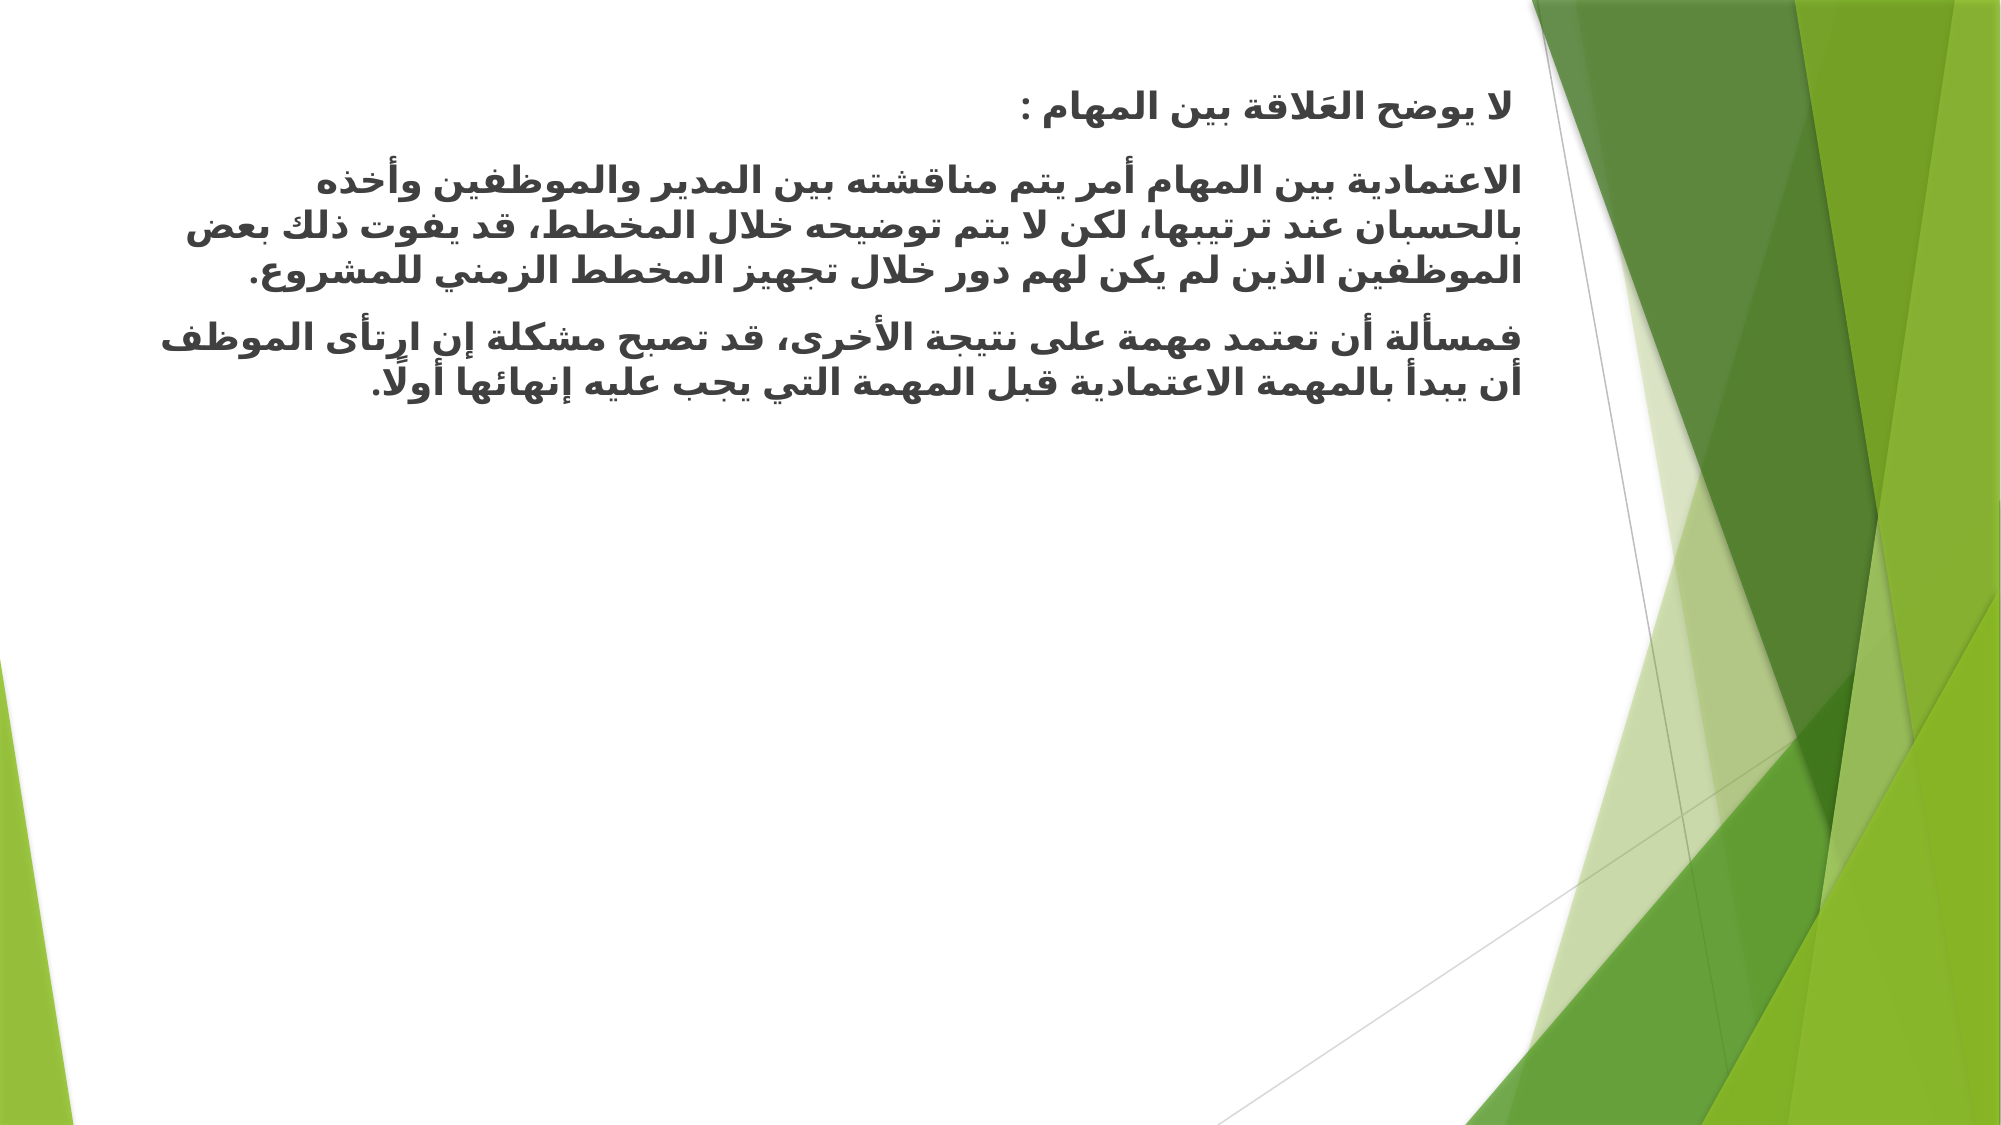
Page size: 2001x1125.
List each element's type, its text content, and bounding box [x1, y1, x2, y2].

list لا يوضح العَلاقة بين المهام : الاعتمادية بين المهام أمر يتم مناقشته بين المدير والموظفين وأخذه بالحسبان عند ترتيبها، لكن لا يتم توضيحه خلال المخطط، قد يفوت ذلك بعض الموظفين الذين لم يكن لهم دور خلال تجهيز المخطط الزمني للمشروع. فمسألة أن تعتمد مهمة على نتيجة الأخرى، قد تصبح مشكلة إن ارتأى الموظف أن يبدأ بالمهمة الاعتمادية قبل المهمة التي يجب عليه إنهائها أولًا. [128, 0, 1539, 637]
